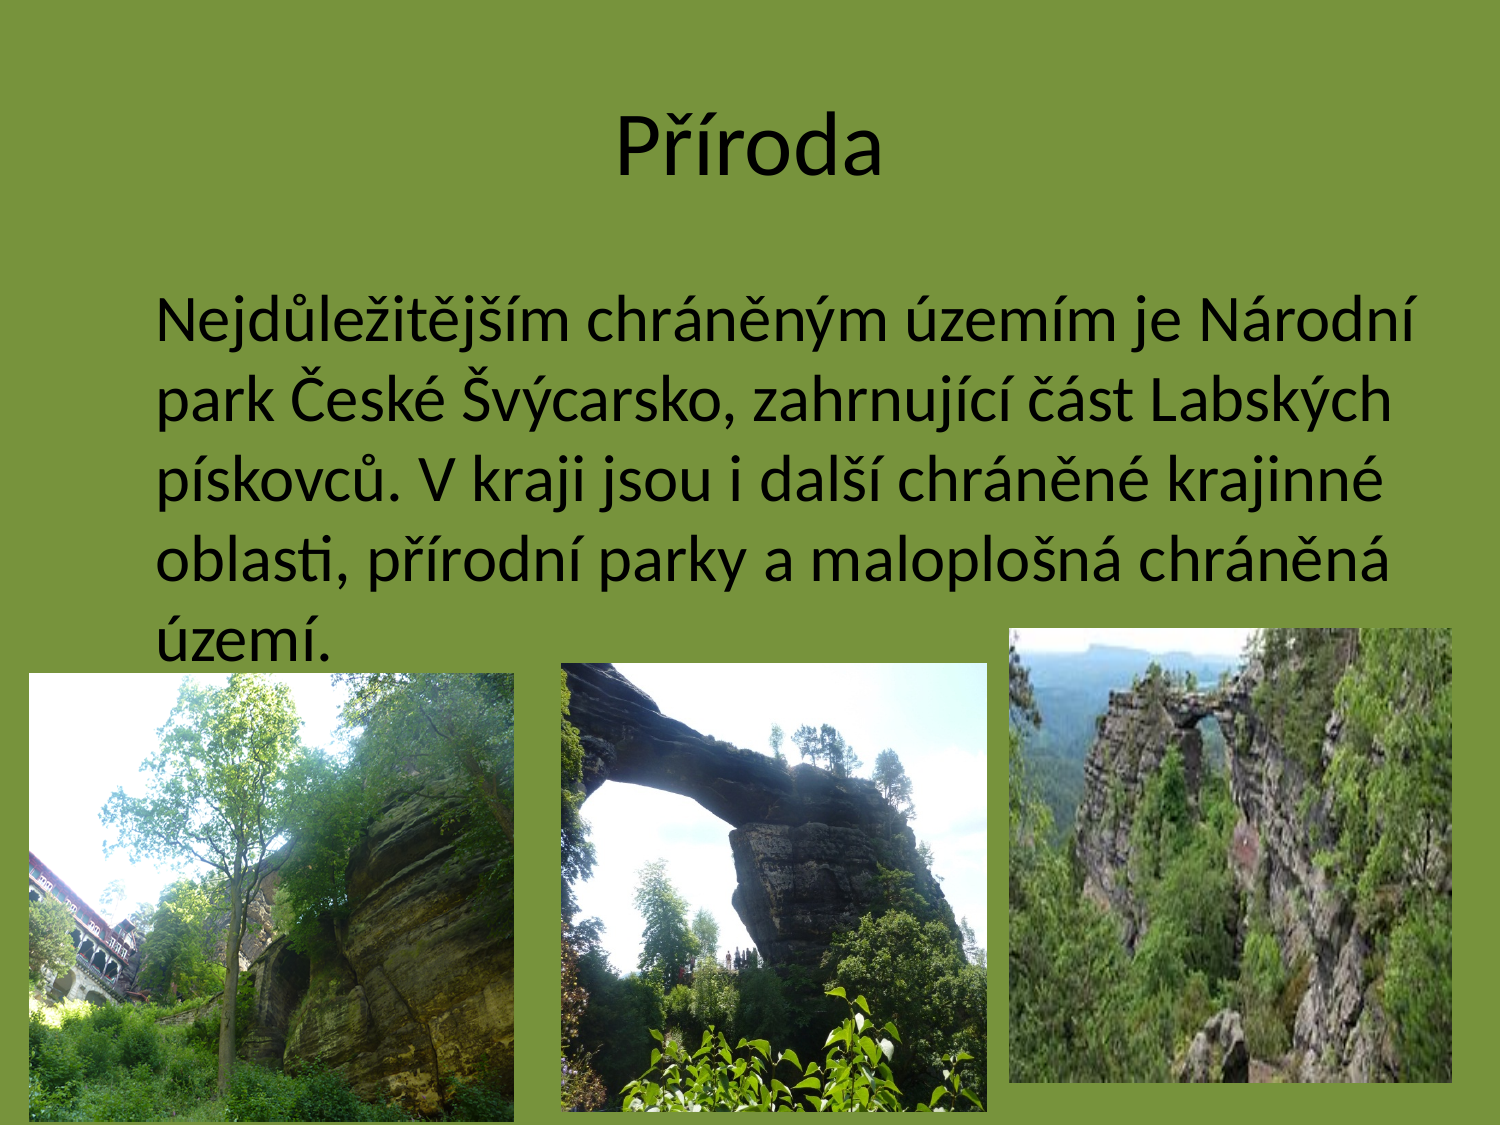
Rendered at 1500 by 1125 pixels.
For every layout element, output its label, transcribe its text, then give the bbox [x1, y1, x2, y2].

picture [29, 673, 514, 1122]
title Příroda [75, 45, 1425, 233]
list Nejdůležitějším chráněným územím je Národní park České Švýcarsko, zahrnující část Labských pískovců. V kraji jsou i další chráněné krajinné oblasti, přírodní parky a maloplošná chráněná území. [139, 267, 1500, 1010]
picture [1009, 628, 1453, 1083]
picture [560, 663, 987, 1113]
